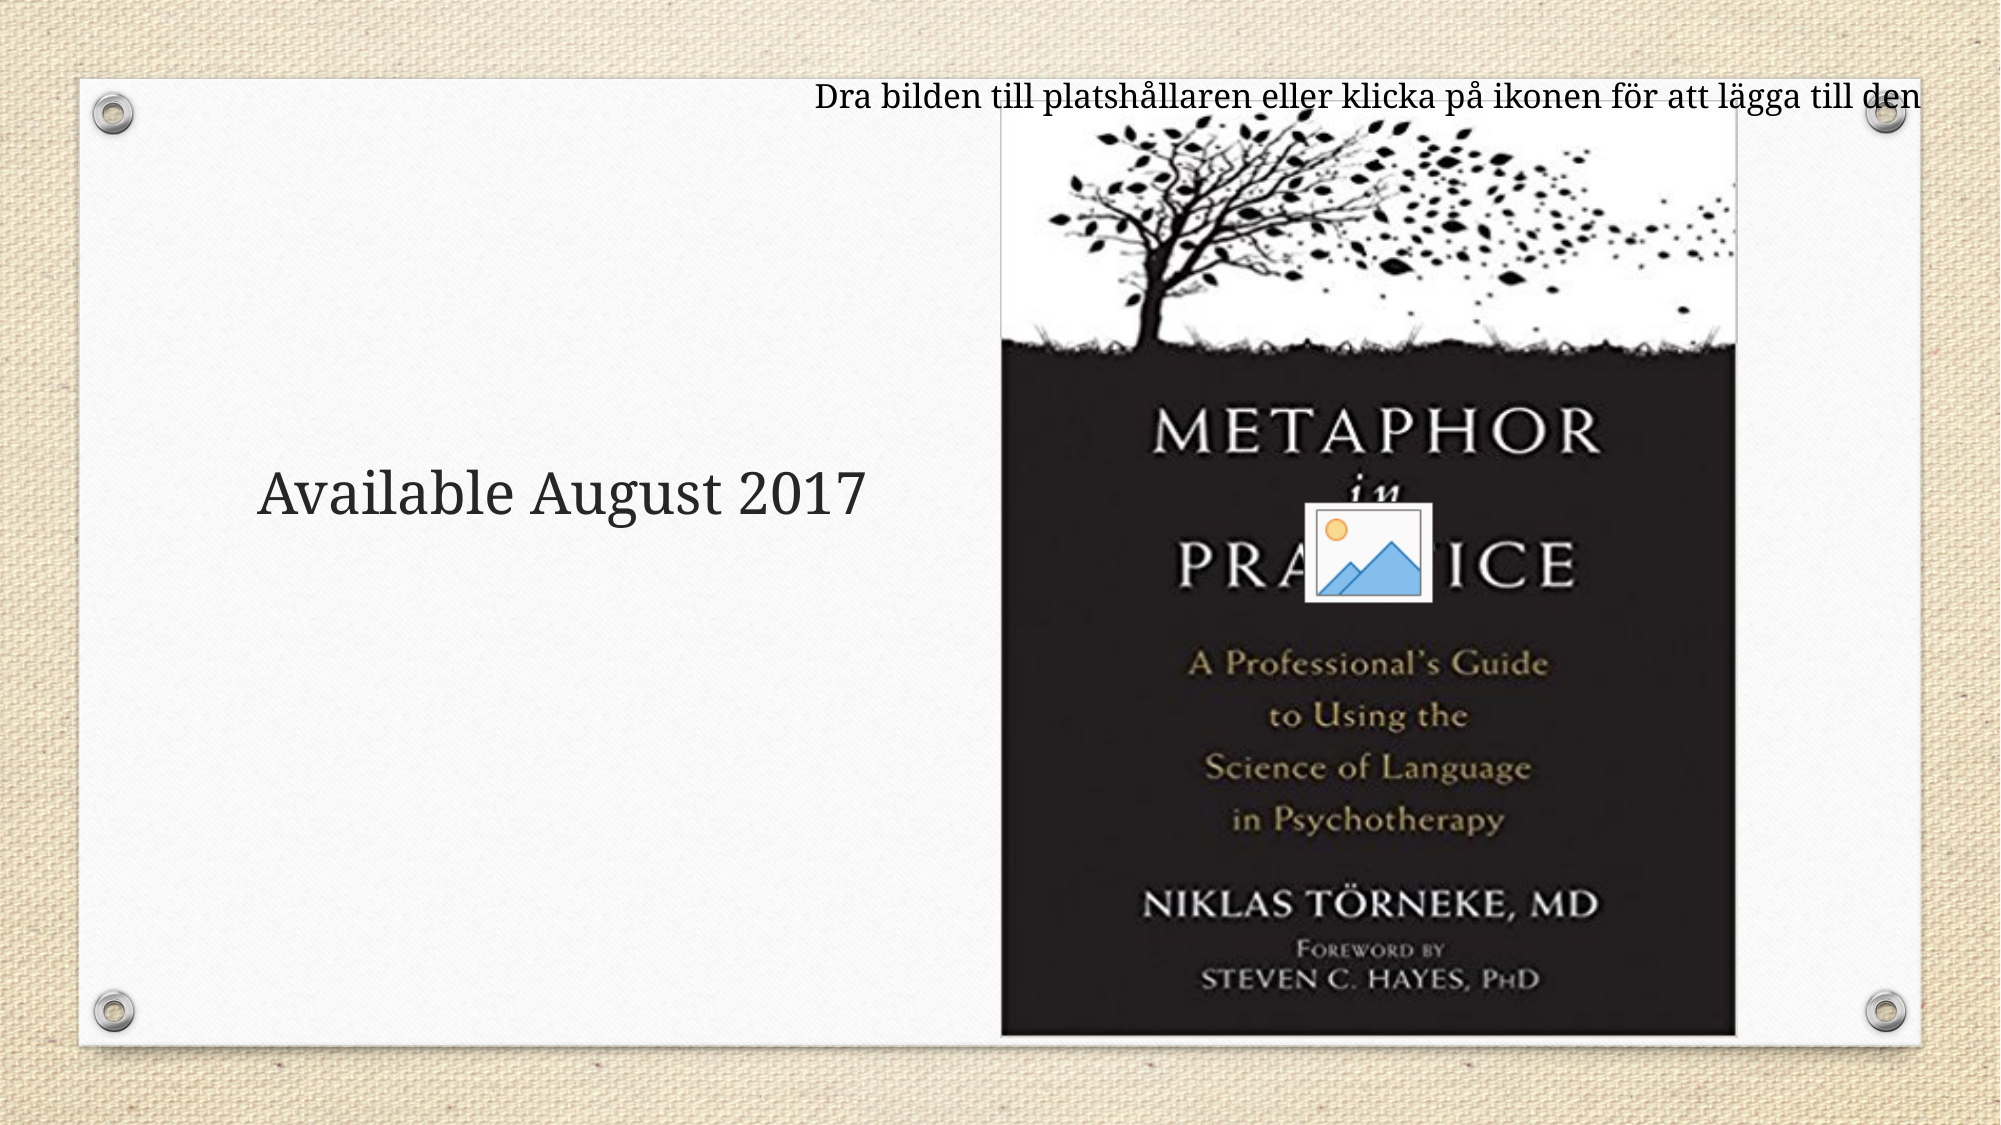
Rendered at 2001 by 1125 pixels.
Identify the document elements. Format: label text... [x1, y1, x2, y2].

picture [0, 0, 2001, 1125]
title Available August 2017 [212, 309, 913, 534]
